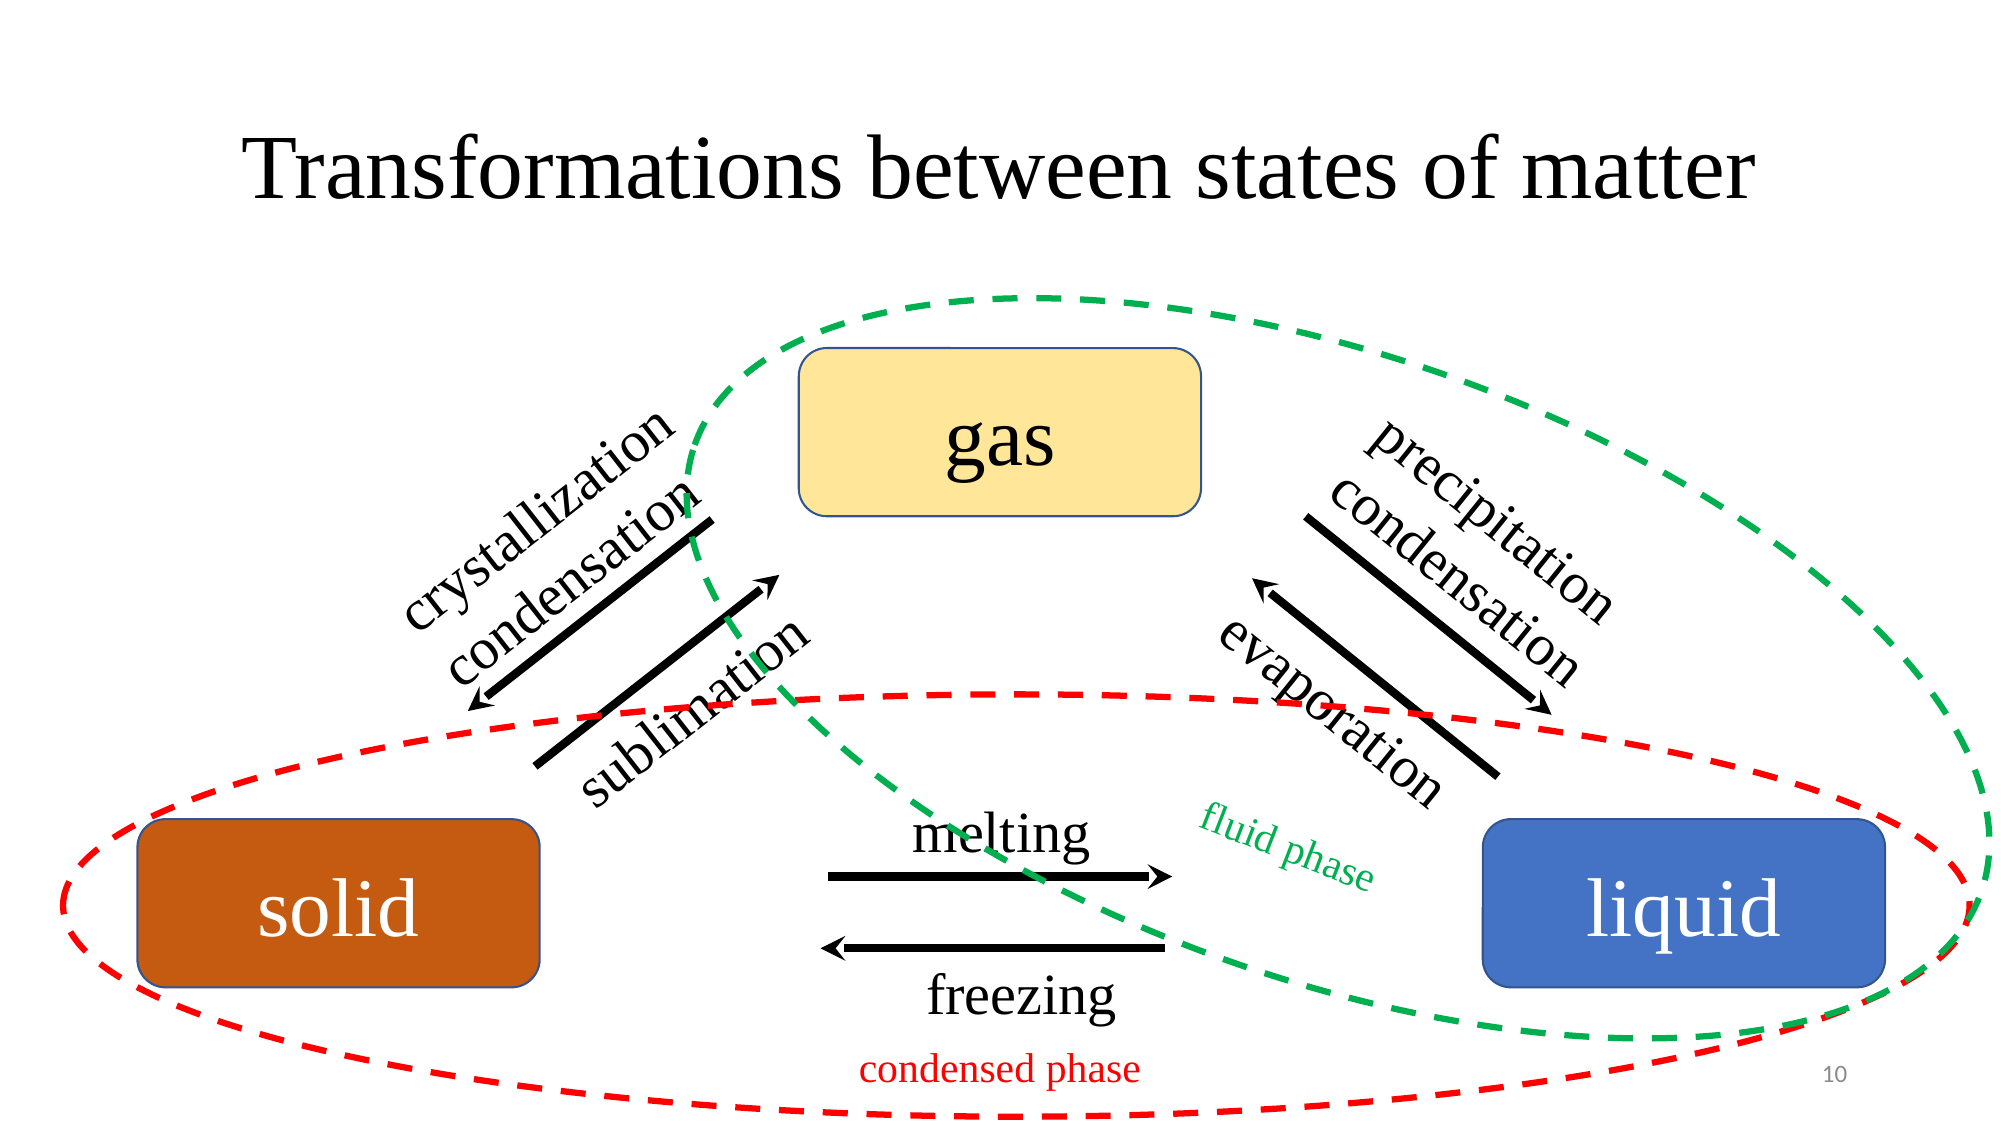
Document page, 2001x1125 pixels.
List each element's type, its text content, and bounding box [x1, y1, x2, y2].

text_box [657, 355, 2000, 981]
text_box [63, 694, 1970, 1117]
text_box gas [806, 346, 1193, 355]
title Transformations between states of matter [137, 59, 1863, 278]
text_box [534, 574, 657, 694]
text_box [374, 464, 657, 694]
